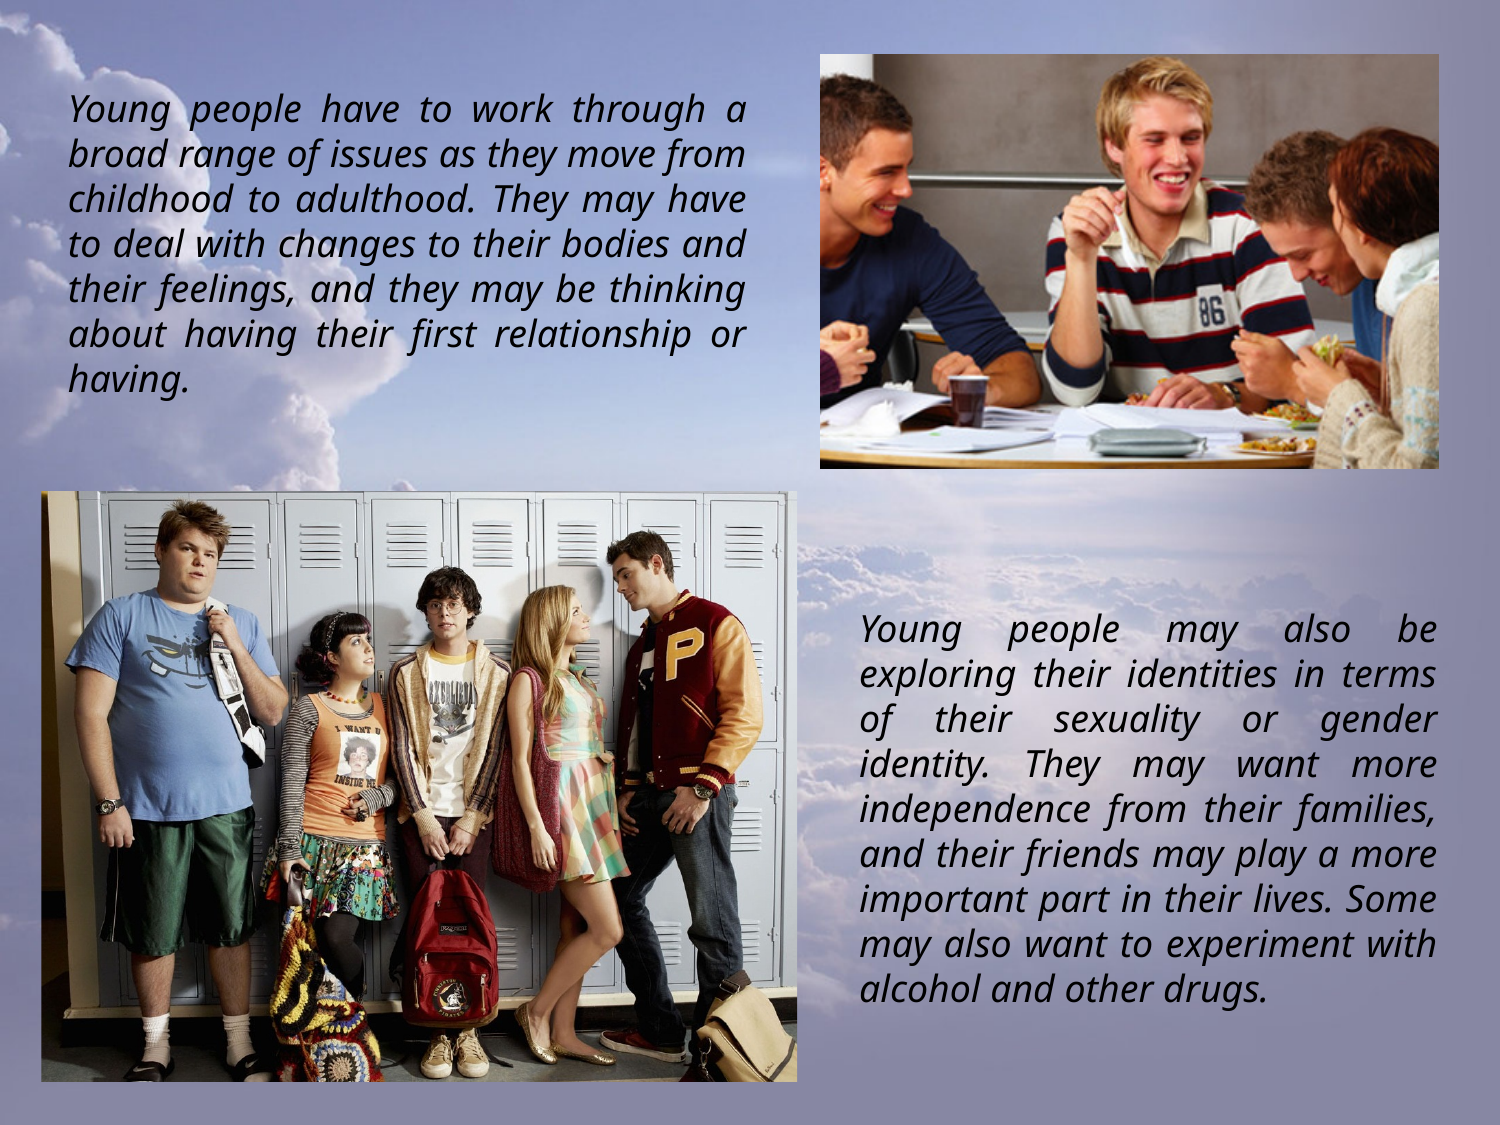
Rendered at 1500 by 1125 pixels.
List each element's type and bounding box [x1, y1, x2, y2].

list [0, 0, 1500, 1125]
picture [40, 491, 798, 1083]
picture [820, 54, 1439, 469]
